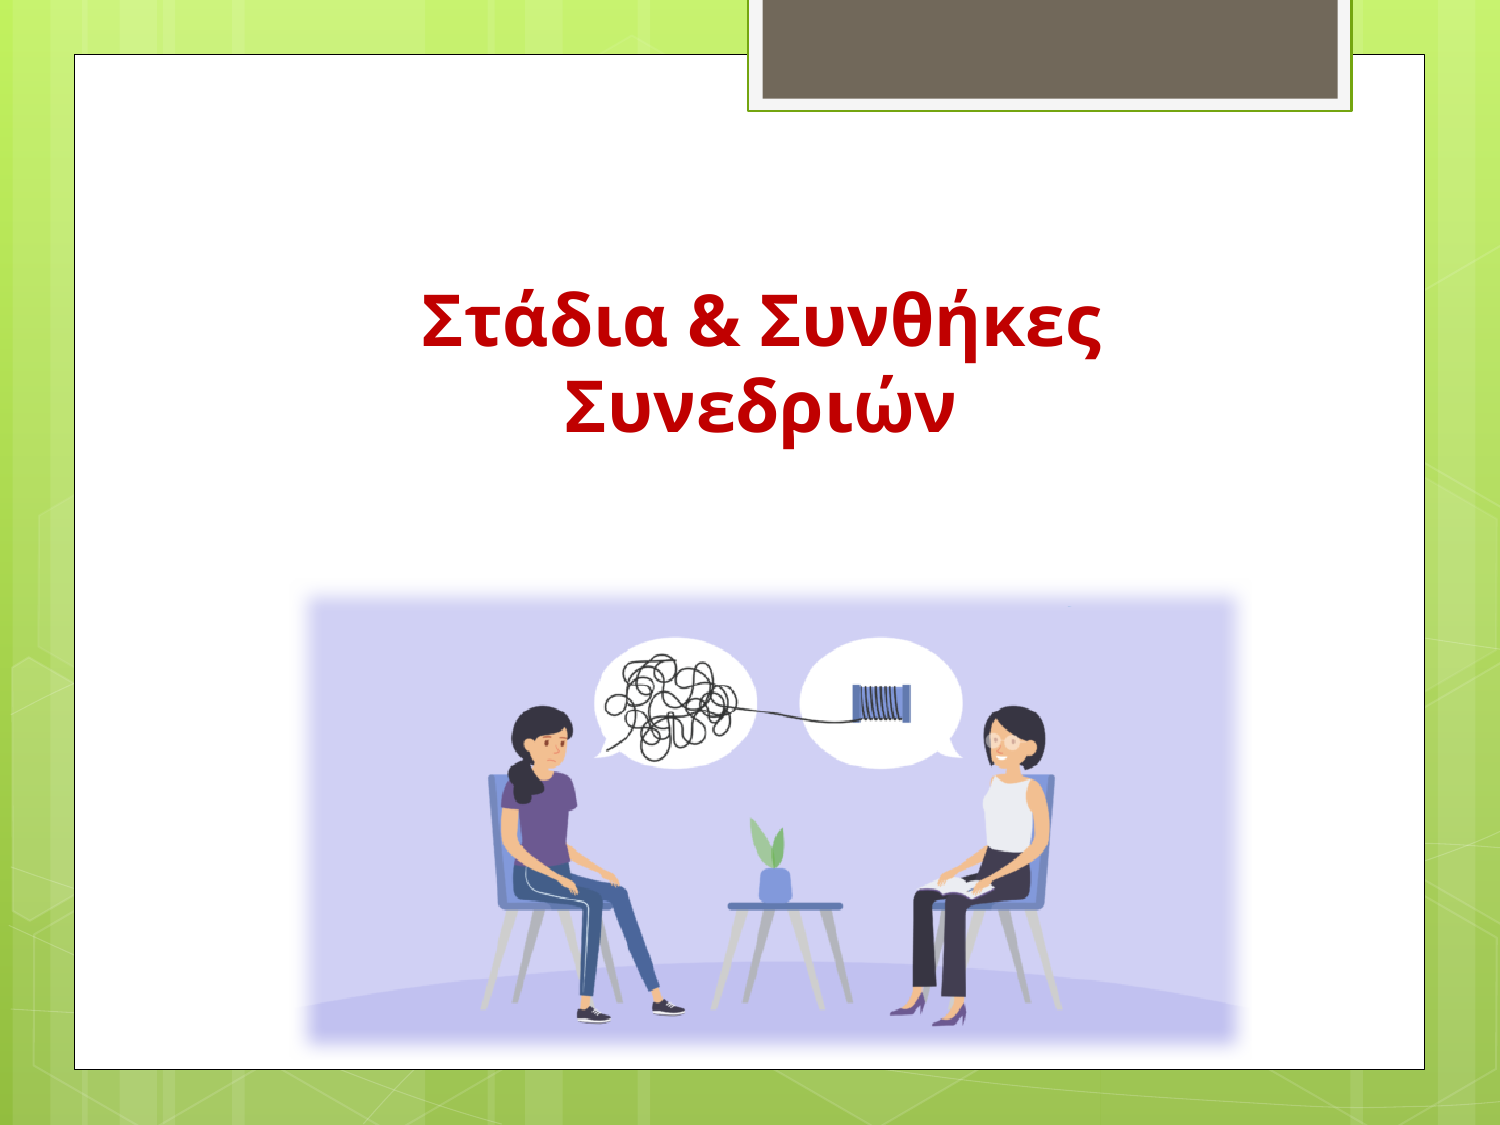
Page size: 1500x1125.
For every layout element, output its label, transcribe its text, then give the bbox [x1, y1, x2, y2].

title Στάδια & Συνθήκες Συνεδριών [194, 267, 1347, 455]
picture [288, 577, 1253, 1060]
